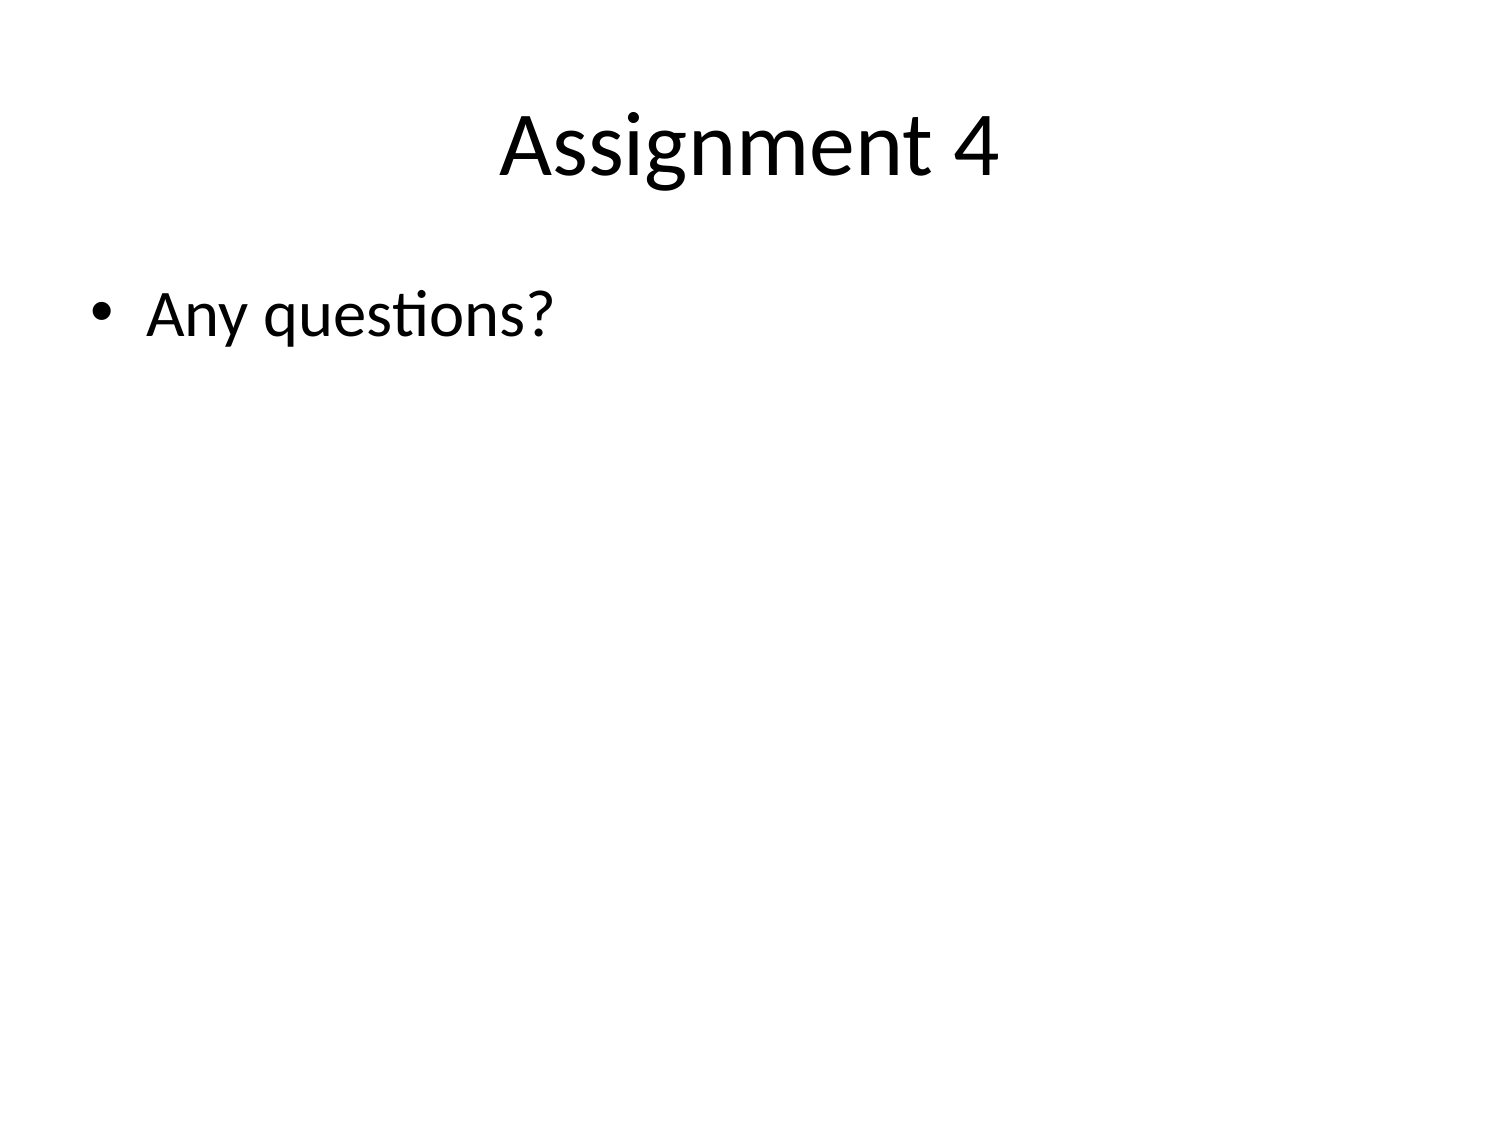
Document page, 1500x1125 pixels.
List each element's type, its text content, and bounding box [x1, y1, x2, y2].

list Any questions? [75, 262, 1425, 1005]
title Assignment 4 [75, 45, 1425, 233]
